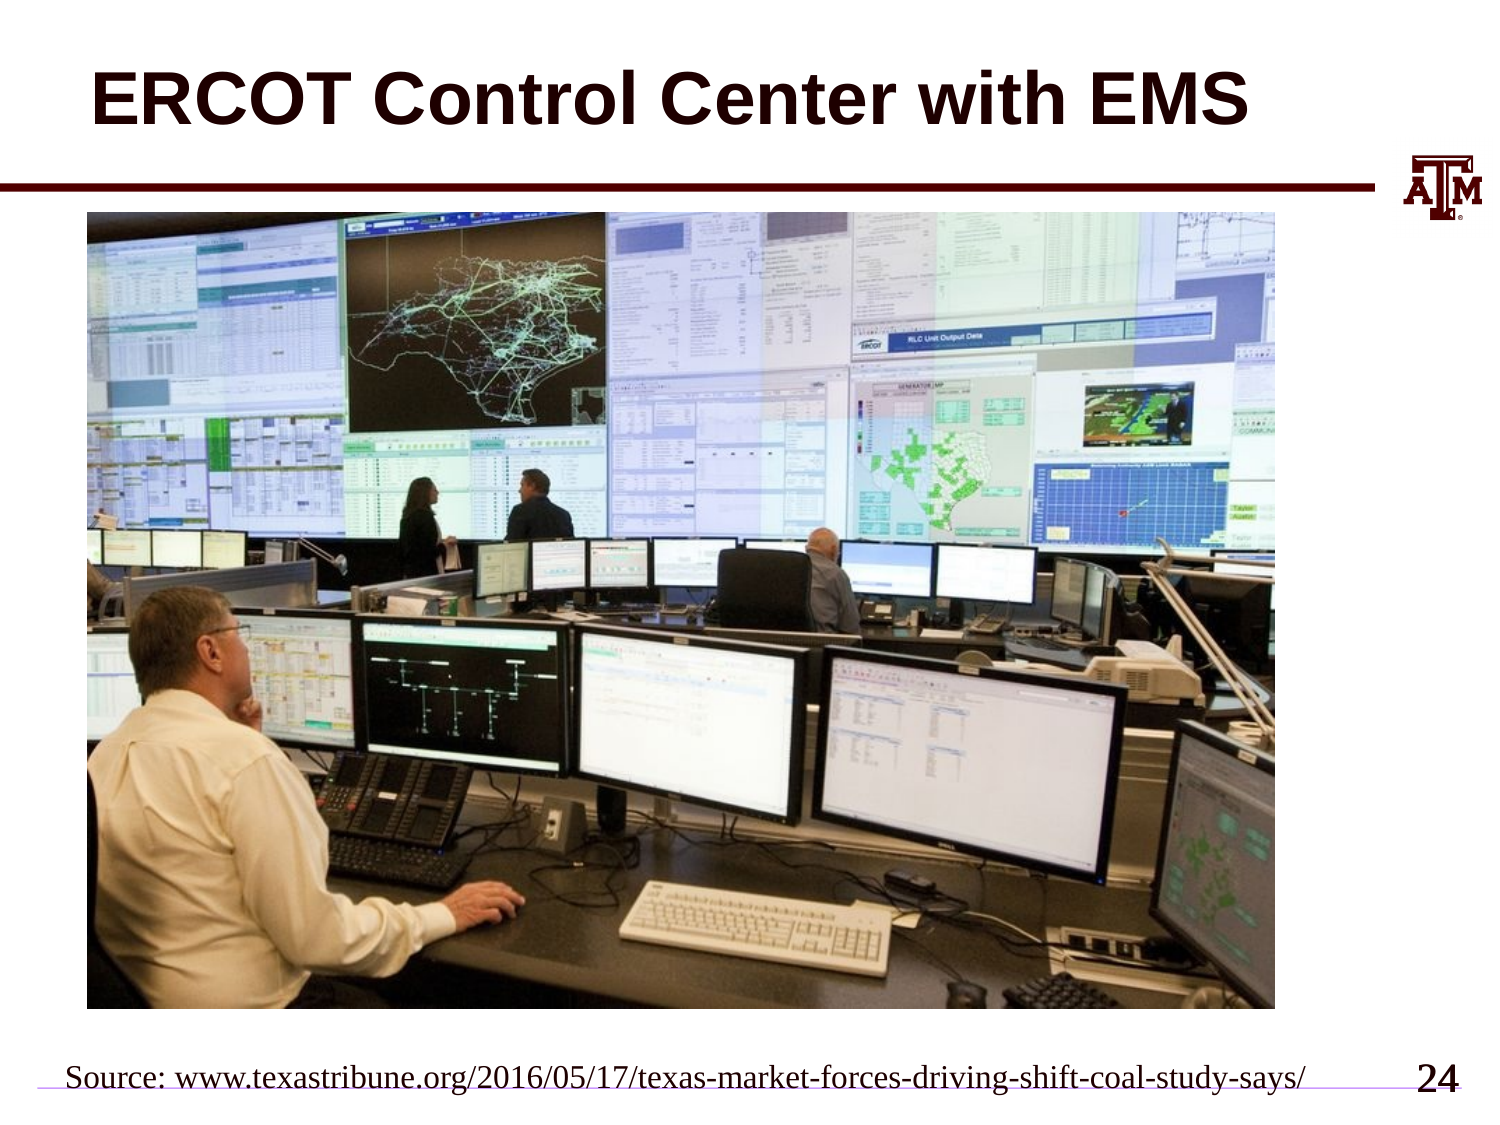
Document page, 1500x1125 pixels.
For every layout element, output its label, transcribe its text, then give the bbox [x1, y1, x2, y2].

picture [1392, 137, 1493, 238]
title ERCOT Control Center with EMS [74, 12, 1388, 188]
text_box Source: www.texastribune.org/2016/05/17/texas-market-forces-driving-shift-coal-study-says/ [49, 1047, 1400, 1103]
text_box 23 [1161, 1038, 1474, 1113]
picture [87, 212, 1276, 1009]
